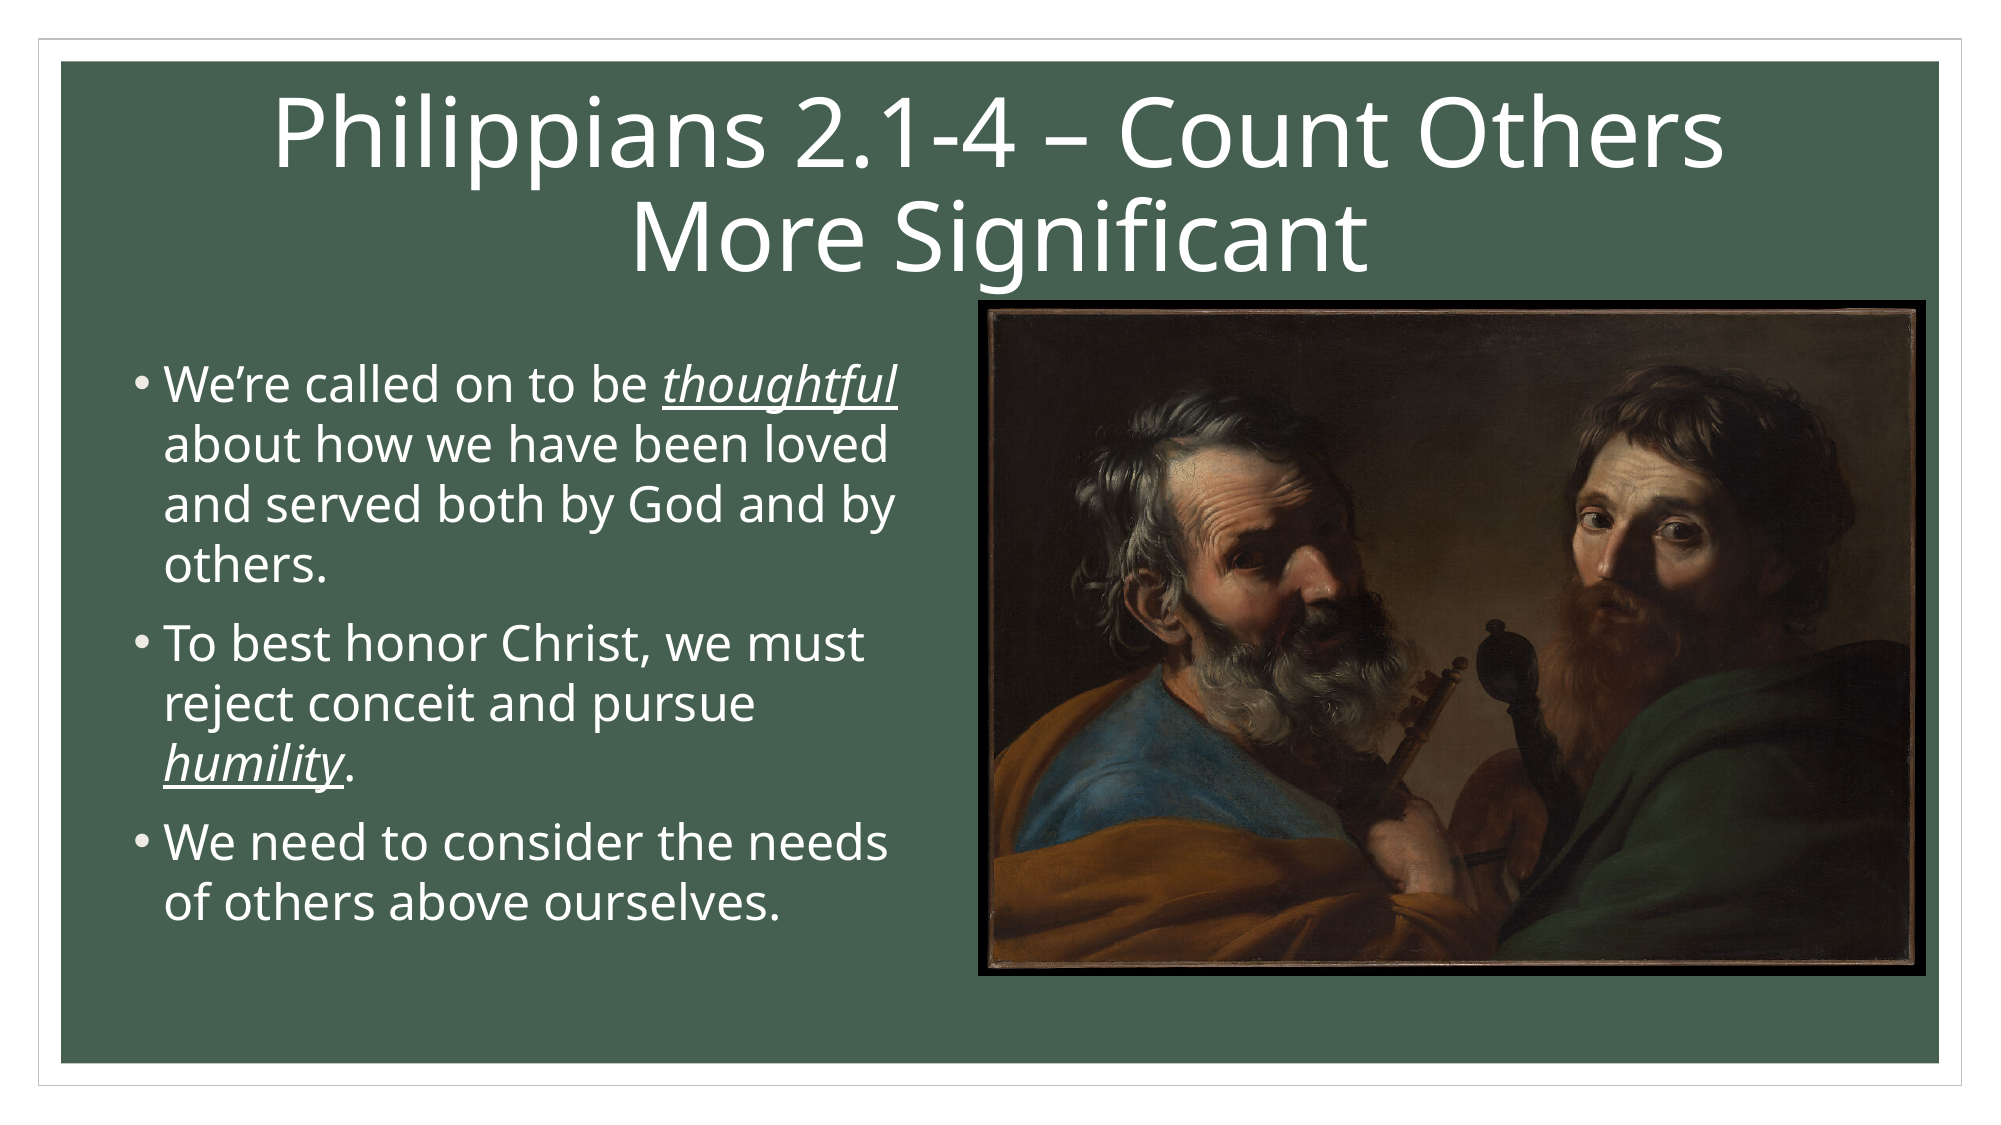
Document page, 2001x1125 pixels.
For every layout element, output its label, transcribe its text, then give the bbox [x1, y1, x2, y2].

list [978, 300, 1926, 976]
title Philippians 2.1-4 – Count Others More Significant [174, 75, 1825, 301]
list We’re called on to be thoughtful about how we have been loved and served both by God and by others. To best honor Christ, we must reject conceit and pursue humility. We need to consider the needs of others above ourselves. [118, 345, 955, 1020]
